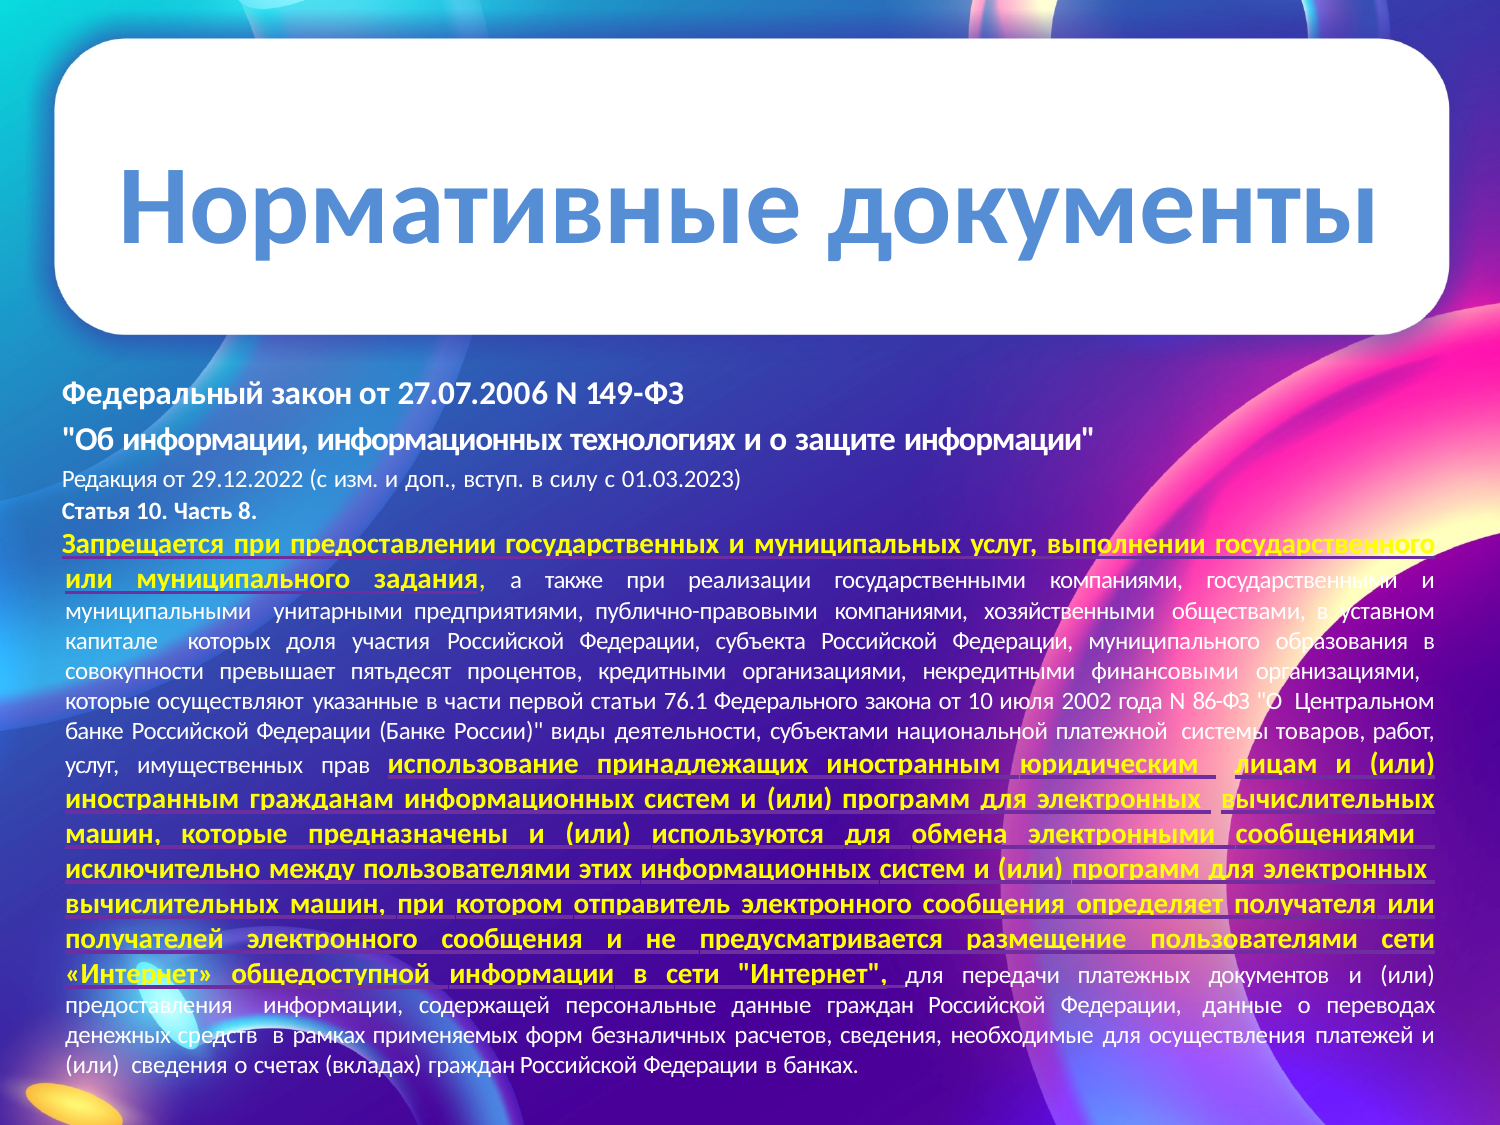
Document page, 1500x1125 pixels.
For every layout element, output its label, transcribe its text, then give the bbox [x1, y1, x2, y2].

list Федеральный закон от 27.07.2006 N 149-ФЗ "Об информации, информационных технологиях и о защите информации" Редакция от 29.12.2022 (с изм. и доп., вступ. в силу с 01.03.2023) Статья 10. Часть 8. Запрещается при предоставлении государственных и муниципальных услуг, выполнении государственного или муниципального задания, а также при реализации государственными компаниями, государственными и муниципальными унитарными предприятиями, публично-правовыми компаниями, хозяйственными обществами, в уставном капитале которых доля участия Российской Федерации, субъекта Российской Федерации, муниципального образования в совокупности превышает пятьдесят процентов, кредитными организациями, некредитными финансовыми организациями, которые осуществляют указанные в части первой статьи 76.1 Федерального закона от 10 июля 2002 года N 86-ФЗ "О Центральном банке Российской Федерации (Банке России)" виды деятельности, субъектами национальной платежной системы товаров, работ, услуг, имущественных прав использование принадлежащих иностранным юридическим лицам и (или) иностранным гражданам информационных систем и (или) программ для электронных вычислительных машин, которые предназначены и (или) используются для обмена электронными сообщениями исключительно между пользователями этих информационных систем и (или) программ для электронных вычислительных машин, при котором отправитель электронного сообщения определяет получателя или получателей электронного сообщения и не предусматривается размещение пользователями сети «Интернет» общедоступной информации в сети "Интернет", для передачи платежных документов и (или) предоставления информации, содержащей персональные данные граждан Российской Федерации, данные о переводах денежных средств в рамках применяемых форм безналичных расчетов, сведения, необходимые для осуществления платежей и (или) сведения о счетах (вкладах) граждан Российской Федерации в банках. [46, 363, 1454, 1005]
text_box Нормативные документы [74, 103, 1425, 293]
picture [0, 0, 1500, 1125]
